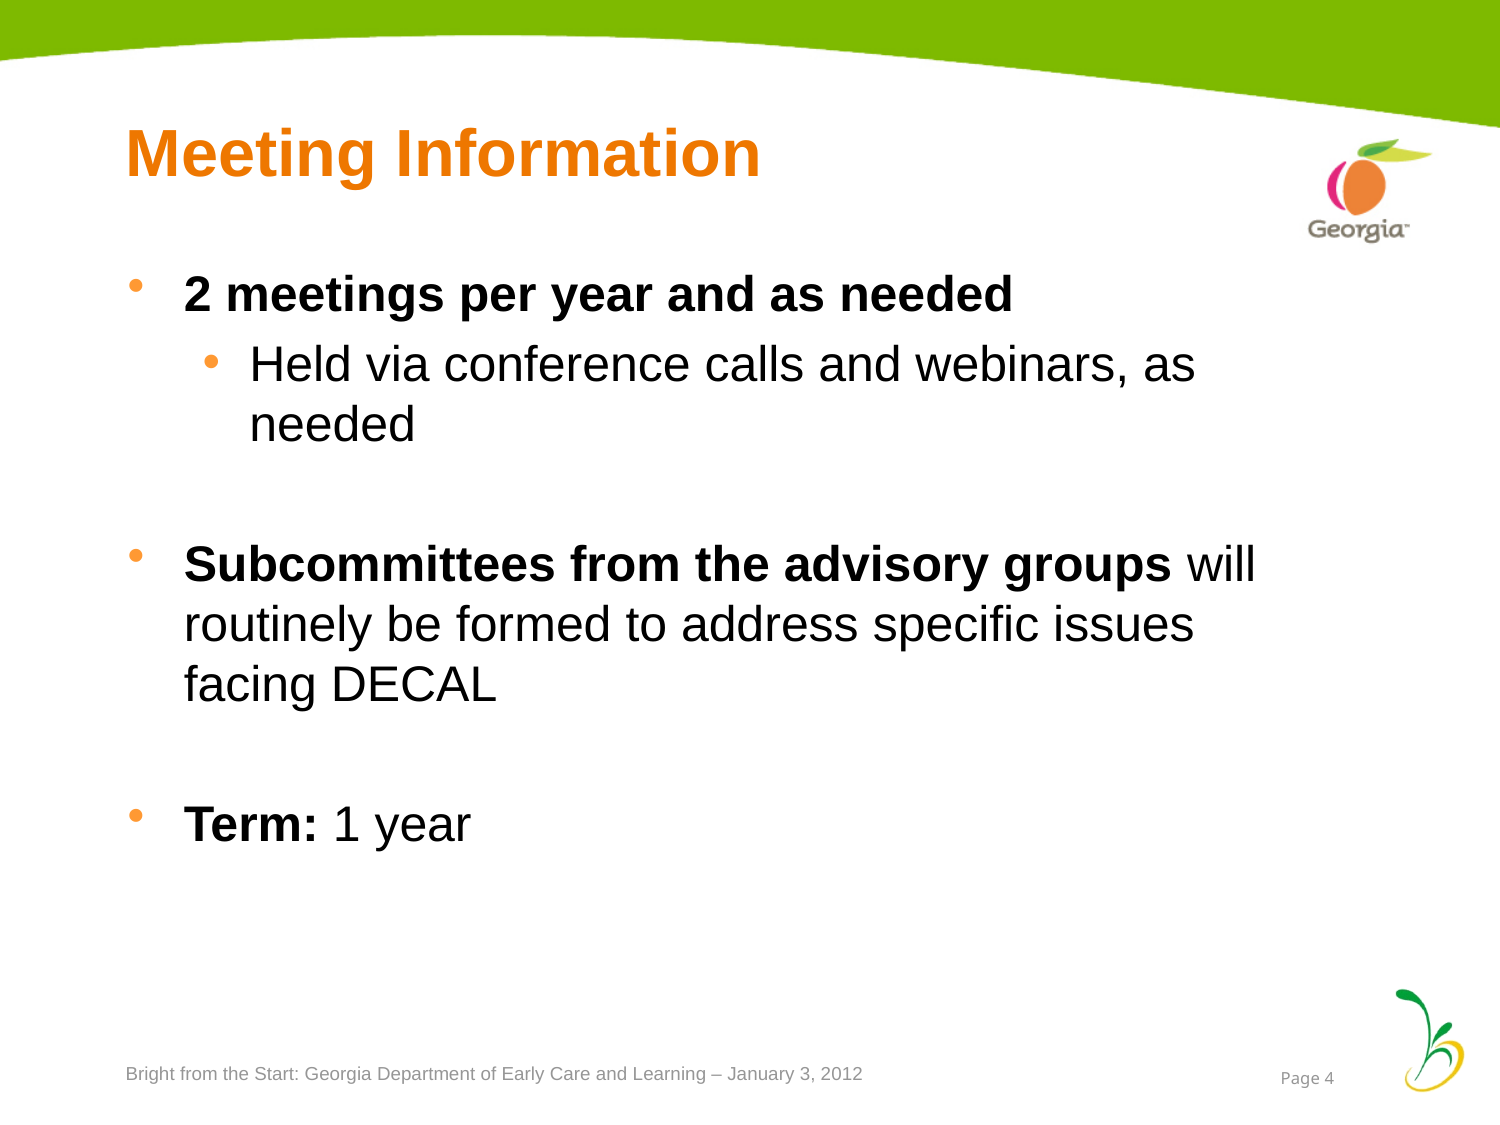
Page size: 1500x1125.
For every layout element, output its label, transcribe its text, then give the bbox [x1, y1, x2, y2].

list 2 meetings per year and as needed Held via conference calls and webinars, as needed Subcommittees from the advisory groups will routinely be formed to address specific issues facing DECAL Term: 1 year [112, 253, 1351, 930]
picture [0, 0, 1500, 1125]
title Meeting Information [110, 86, 1199, 213]
